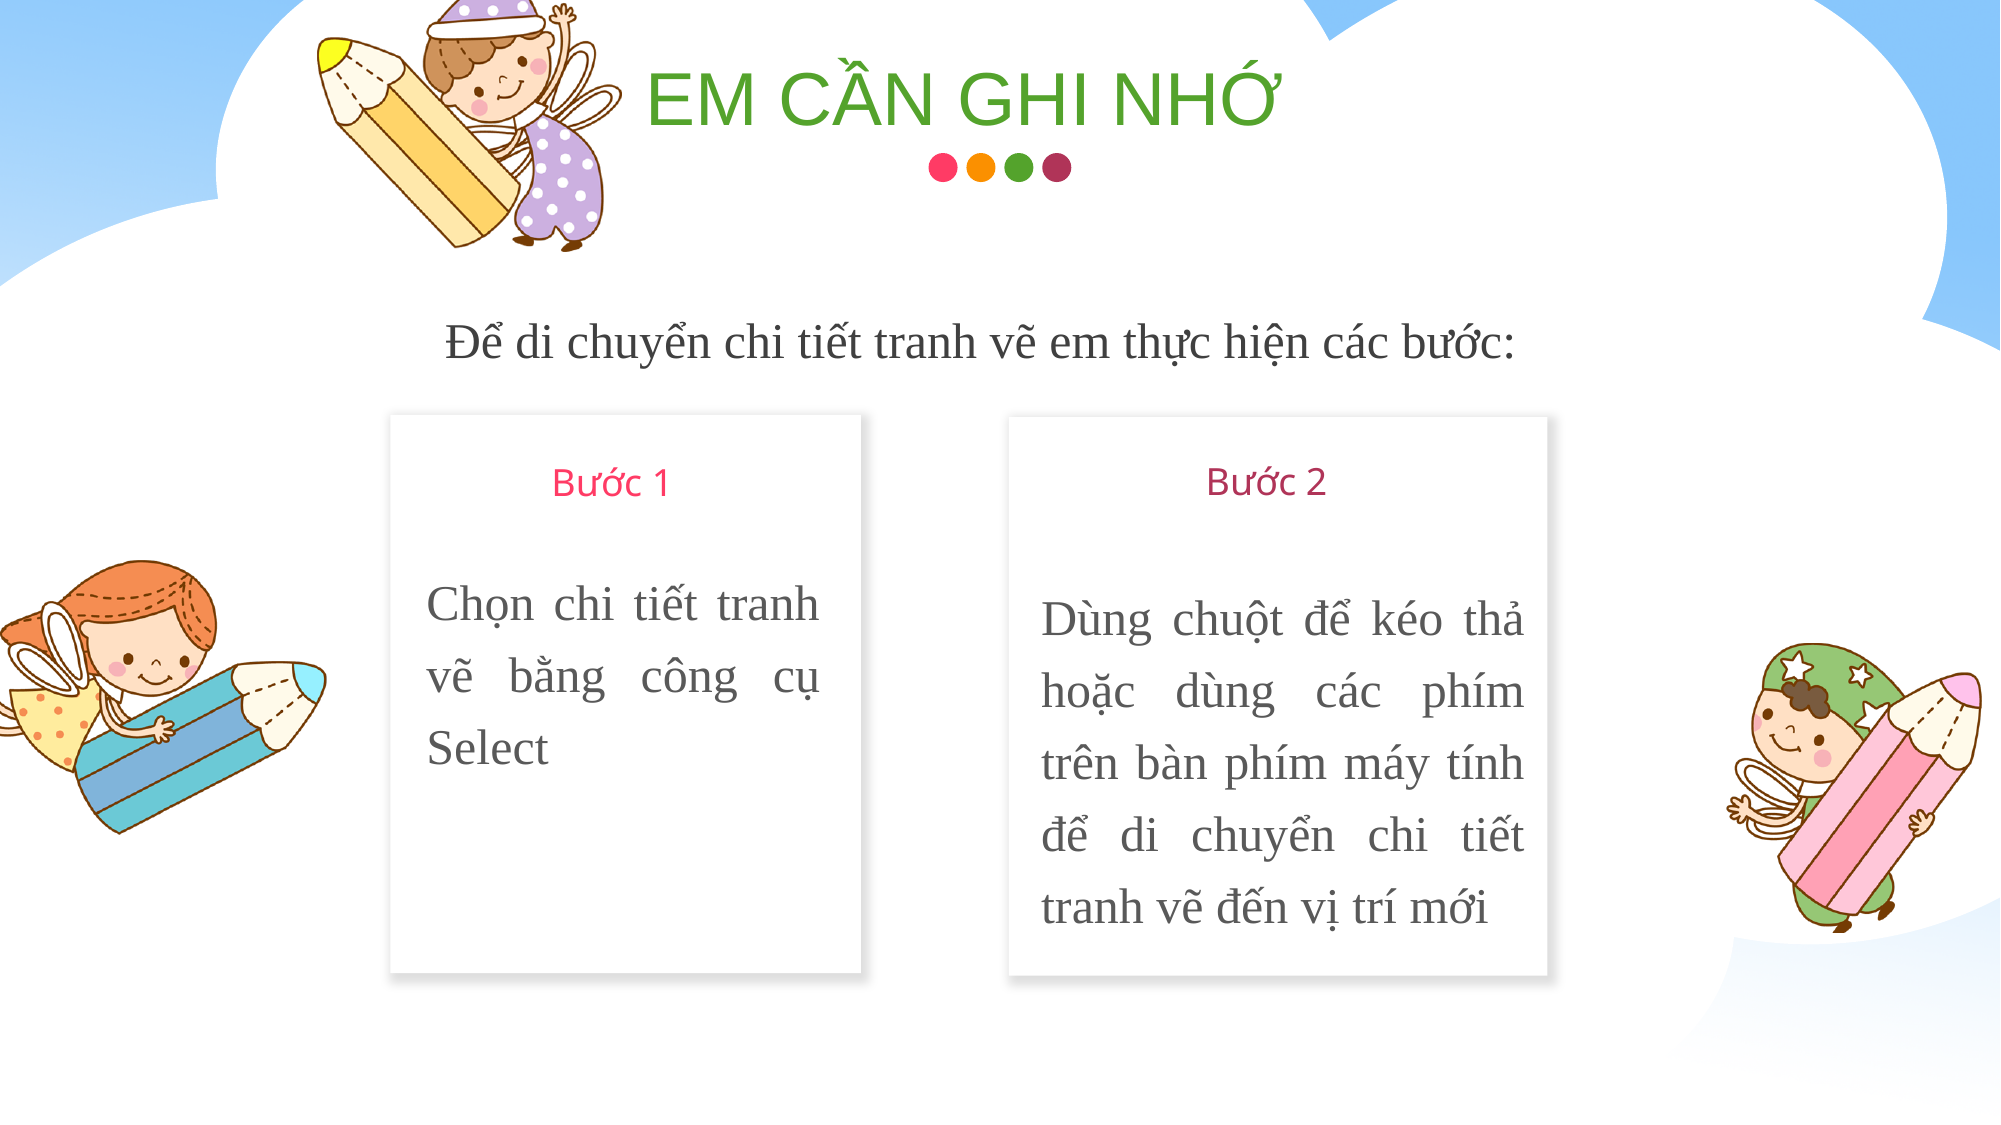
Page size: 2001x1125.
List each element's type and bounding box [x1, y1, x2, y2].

text_box [928, 152, 1072, 183]
text_box [1026, 450, 1540, 945]
picture [0, 0, 2000, 1125]
